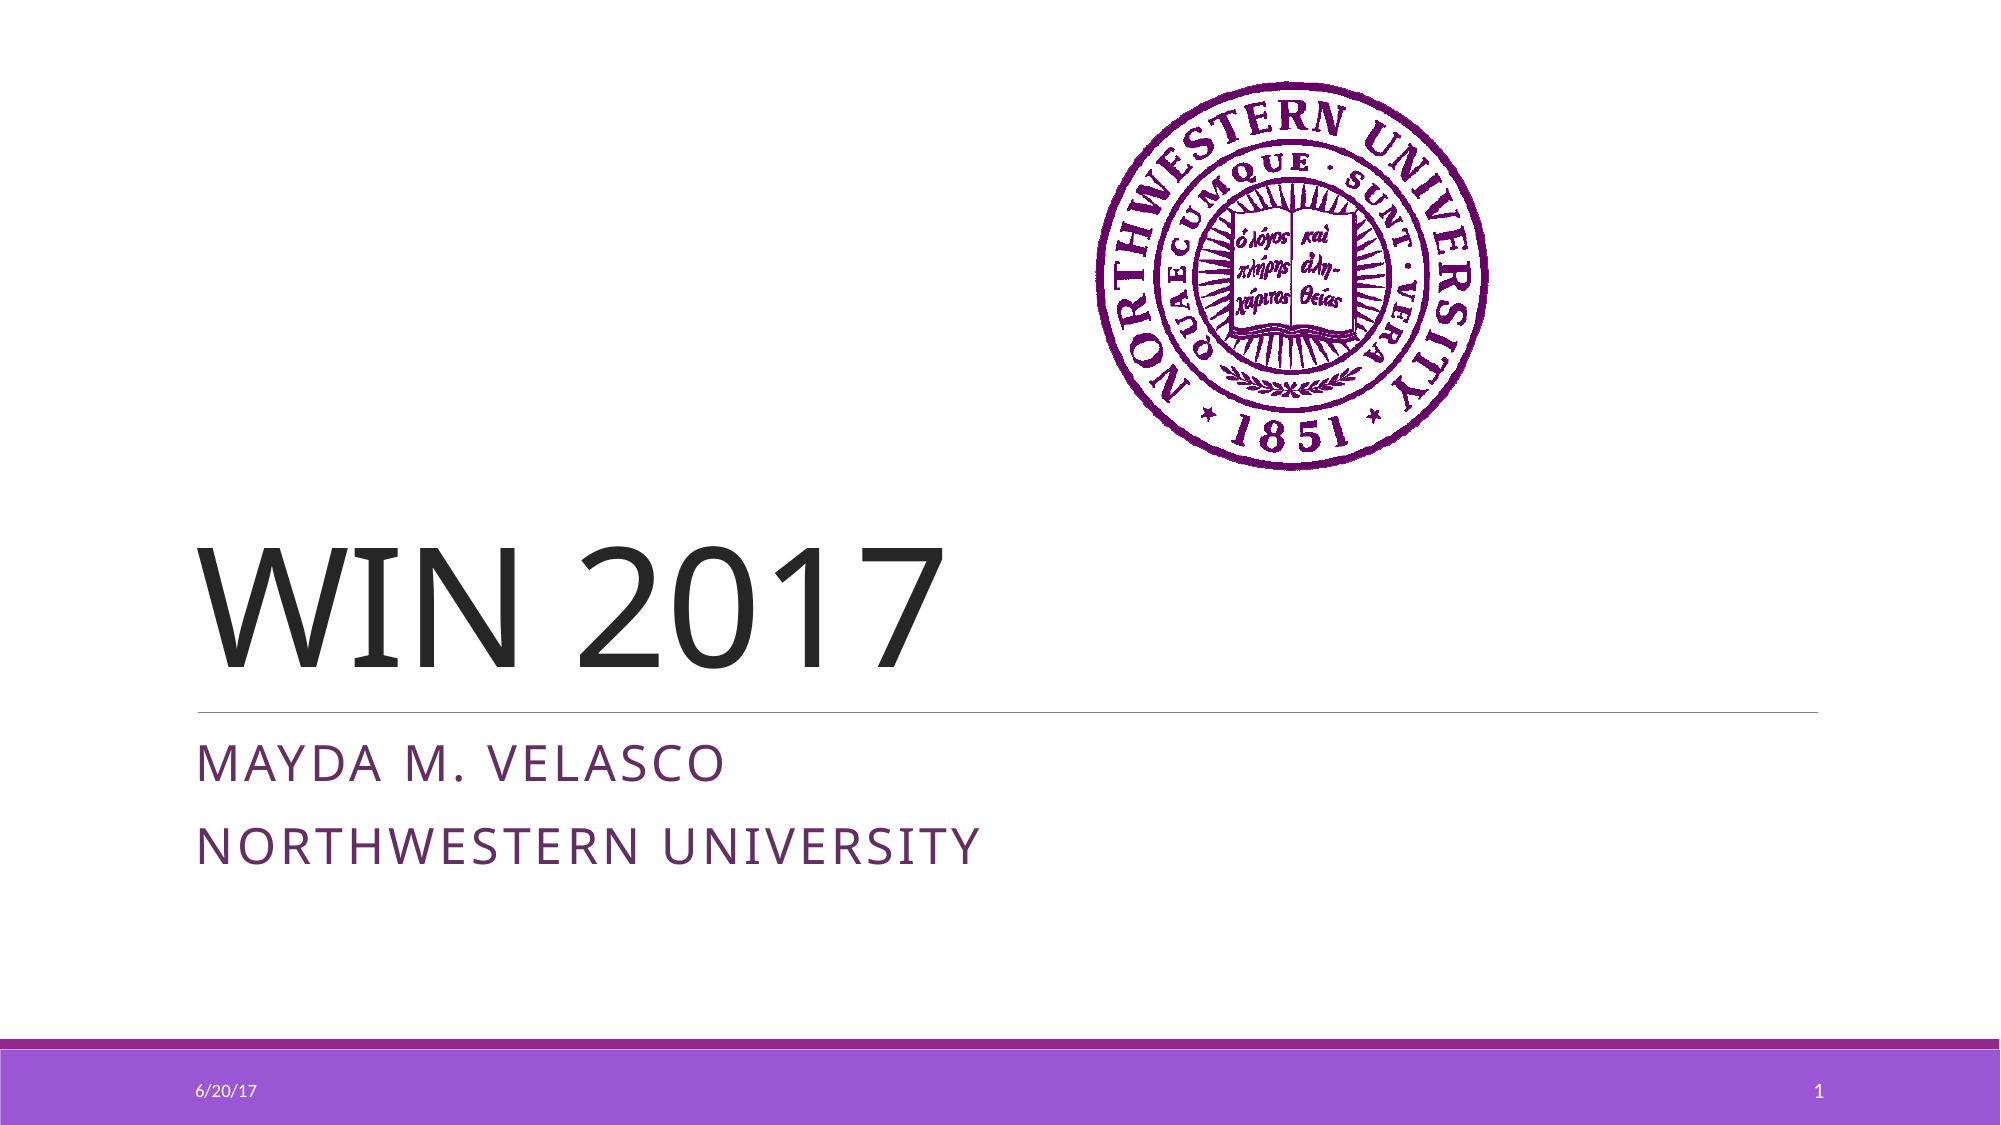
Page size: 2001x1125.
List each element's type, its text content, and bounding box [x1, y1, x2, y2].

slide_number 1 [1624, 1059, 1840, 1120]
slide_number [180, 1059, 586, 1120]
picture [1068, 45, 1513, 493]
subtitle MAYDA M. VELASCO NORTHWESTERN UNIVERSITY [180, 730, 1831, 919]
title WIN 2017 [180, 124, 1830, 710]
